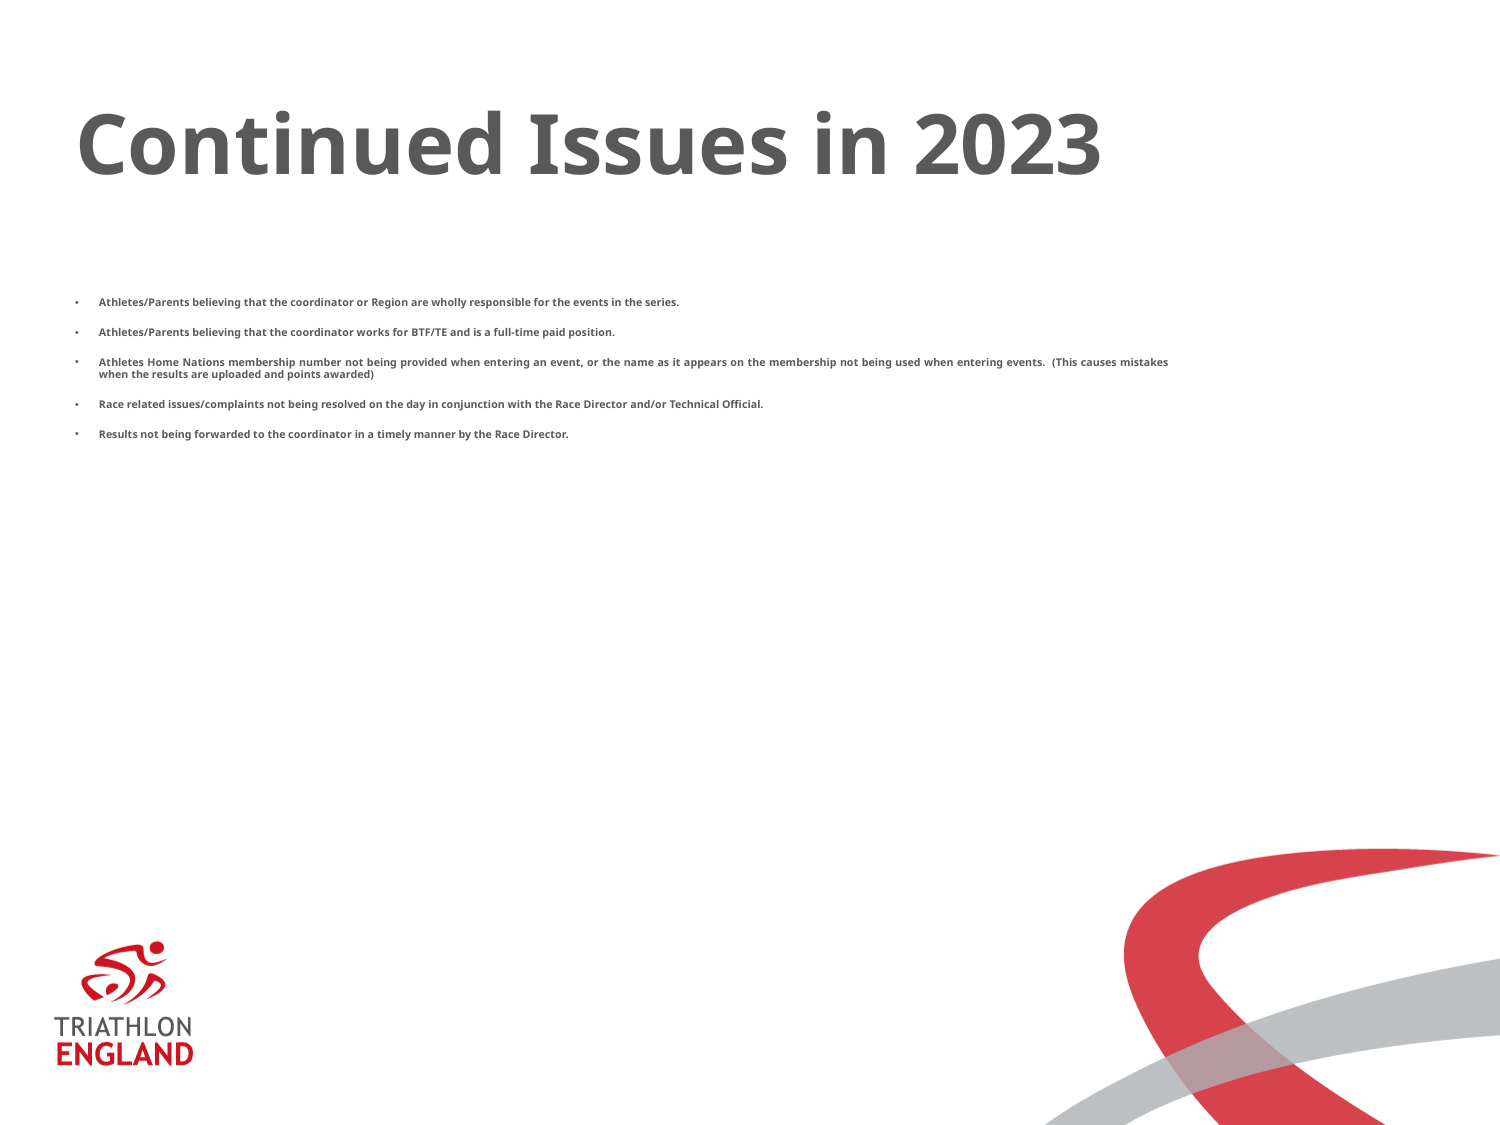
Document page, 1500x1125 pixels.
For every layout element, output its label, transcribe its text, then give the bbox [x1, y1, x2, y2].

list Athletes/Parents believing that the coordinator or Region are wholly responsible for the events in the series. Athletes/Parents believing that the coordinator works for BTF/TE and is a full-time paid position. Athletes Home Nations membership number not being provided when entering an event, or the name as it appears on the membership not being used when entering events. (This causes mistakes when the results are uploaded and points awarded) Race related issues/complaints not being resolved on the day in conjunction with the Race Director and/or Technical Official. Results not being forwarded to the coordinator in a timely manner by the Race Director. [75, 288, 1185, 459]
title Continued Issues in 2023 [75, 57, 1425, 245]
picture [0, 0, 1500, 1125]
